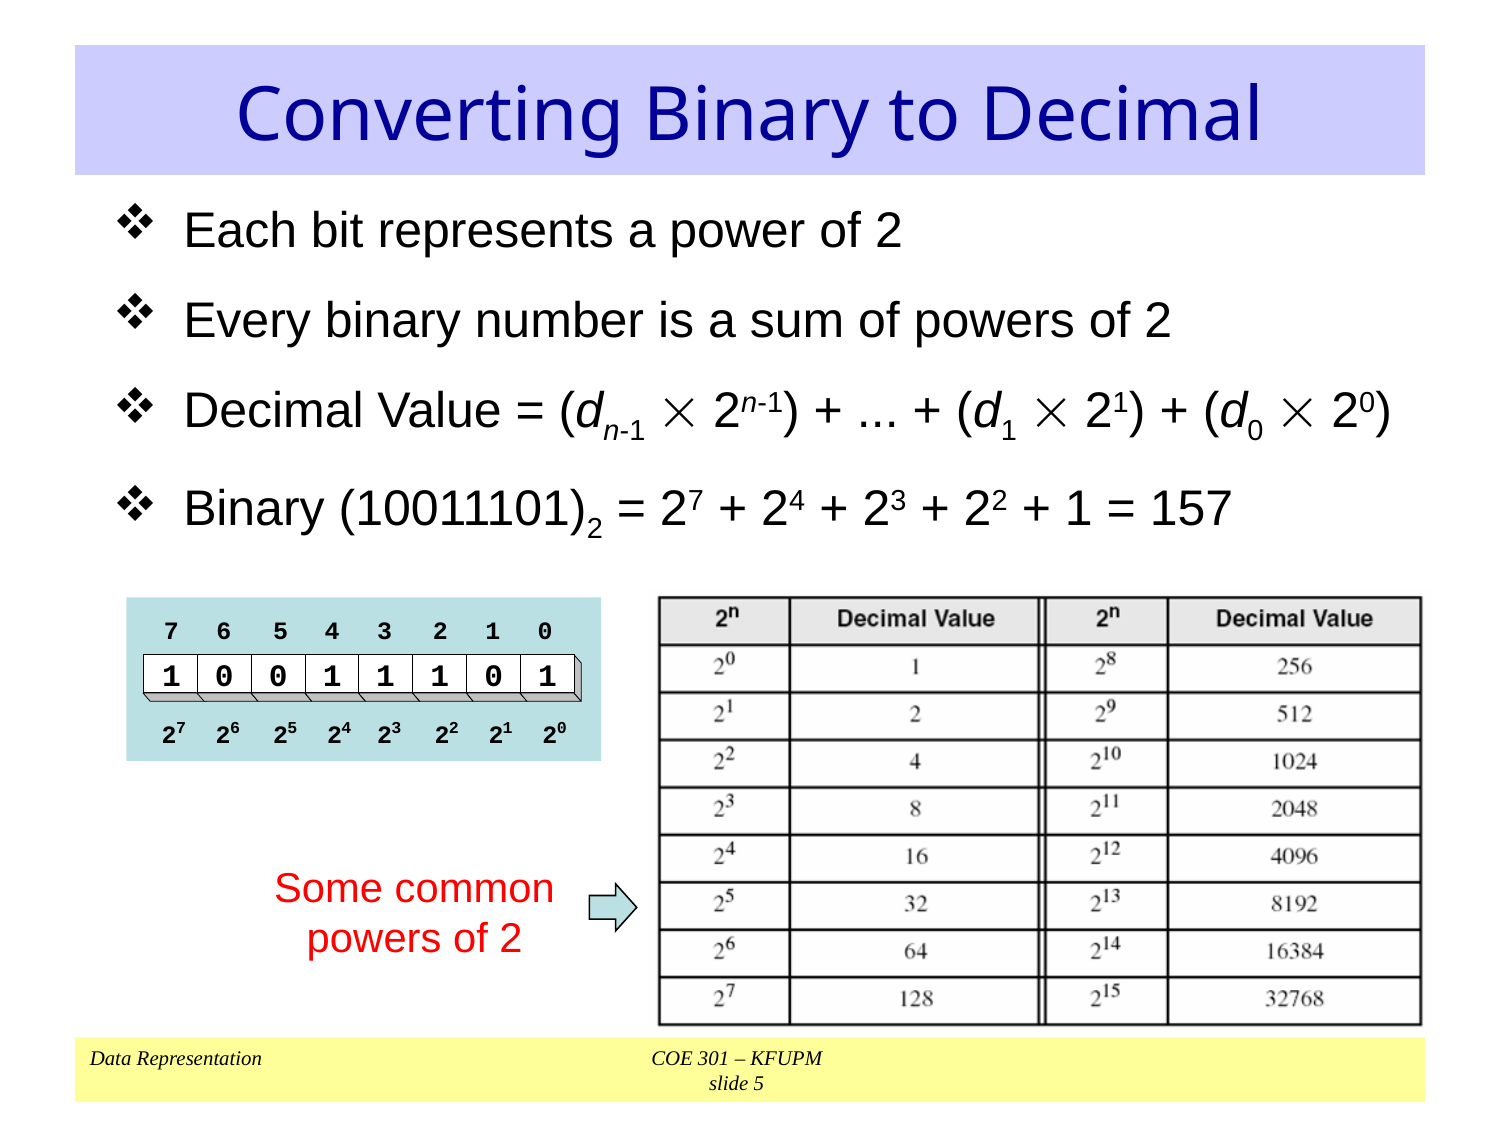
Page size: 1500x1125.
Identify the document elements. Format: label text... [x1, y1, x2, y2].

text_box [258, 587, 1431, 1035]
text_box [126, 597, 258, 761]
list Each bit represents a power of 2 Every binary number is a sum of powers of 2 Decimal Value = (dn-1  2n-1) + ... + (d1  21) + (d0  20) Binary (10011101)2 = 27 + 24 + 23 + 22 + 1 = 157 [79, 189, 1417, 1026]
title Converting Binary to Decimal [75, 45, 1425, 175]
